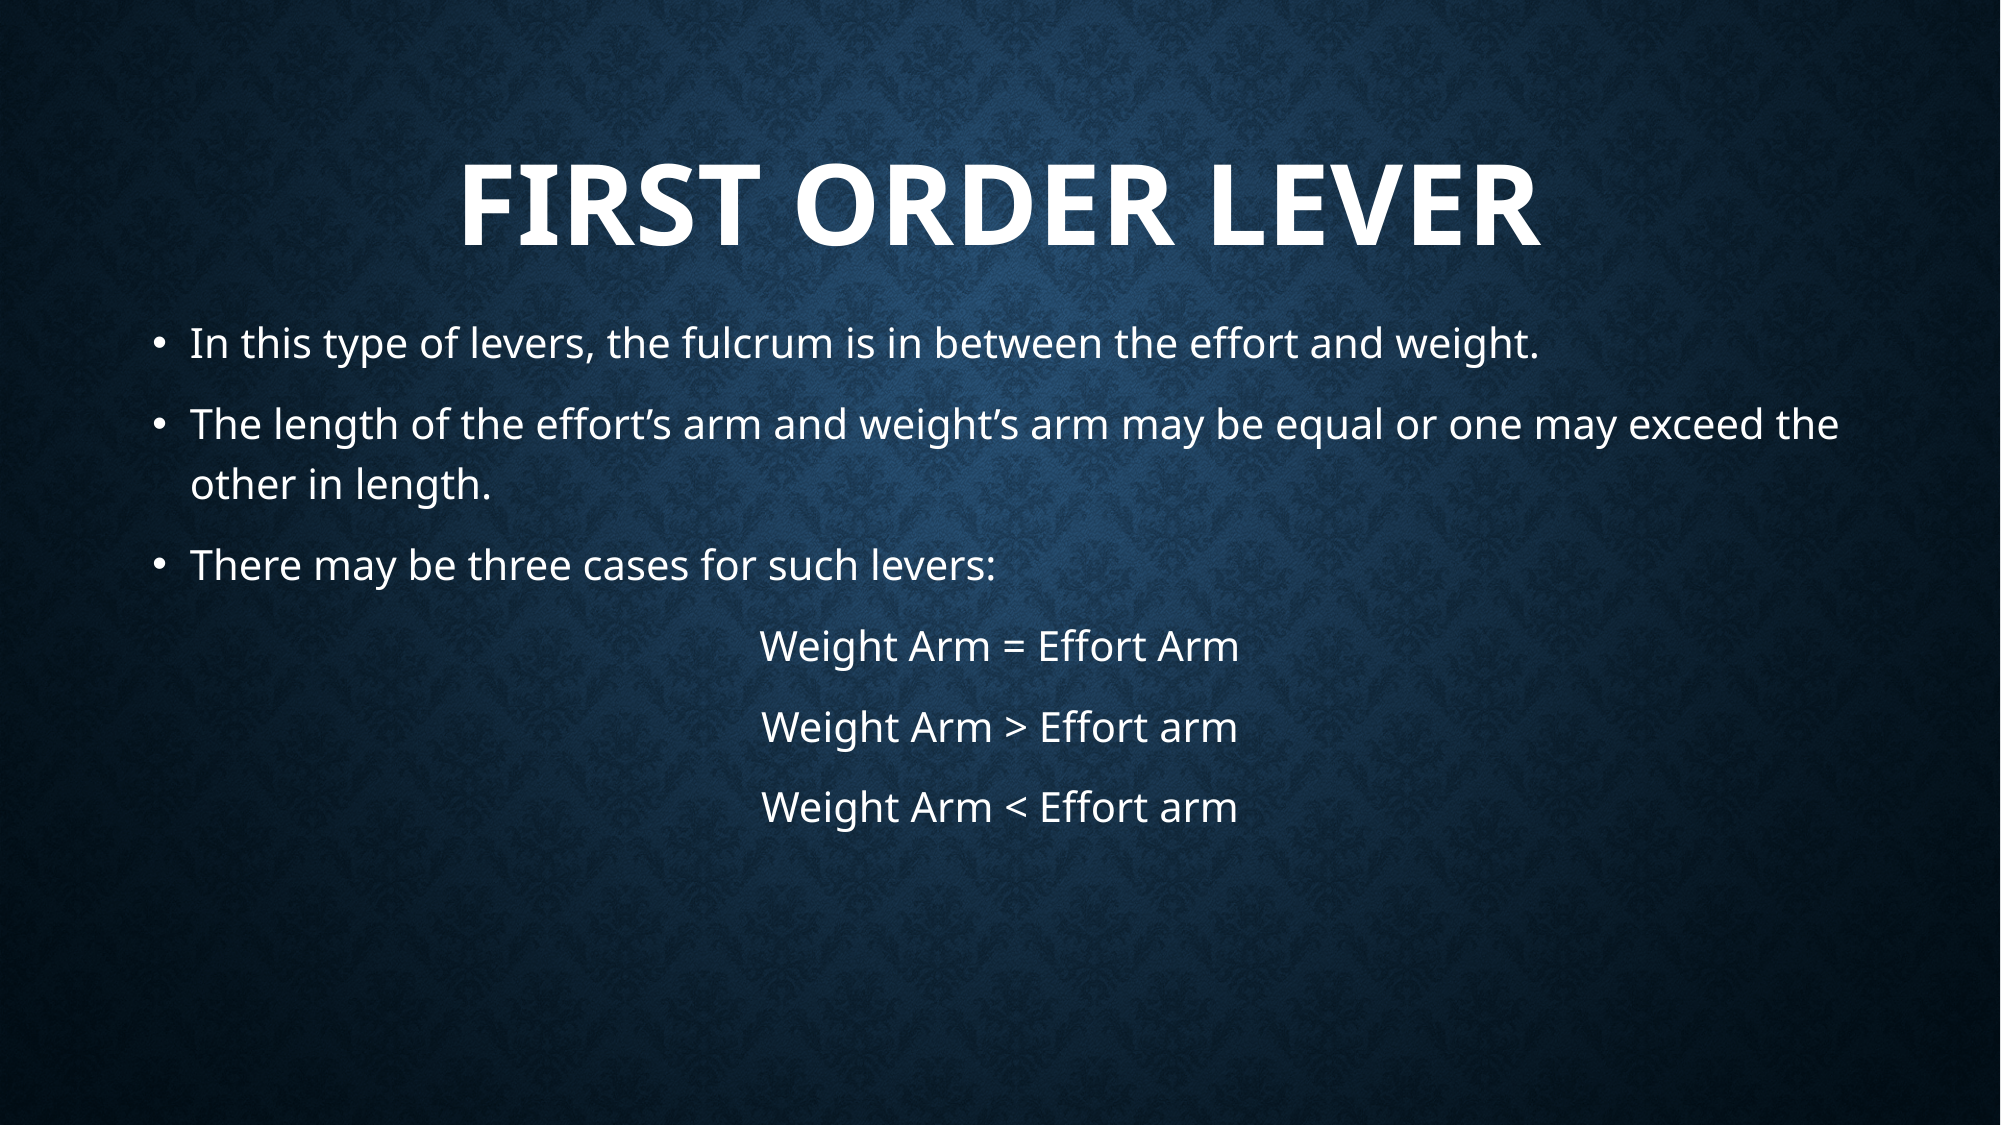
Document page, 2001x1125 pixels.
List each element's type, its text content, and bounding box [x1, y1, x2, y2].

title FIRST ORDER LEVER [149, 99, 1849, 299]
list In this type of levers, the fulcrum is in between the effort and weight. The length of the effort’s arm and weight’s arm may be equal or one may exceed the other in length. There may be three cases for such levers: Weight Arm = Effort Arm Weight Arm > Effort arm Weight Arm < Effort arm [137, 299, 1863, 862]
